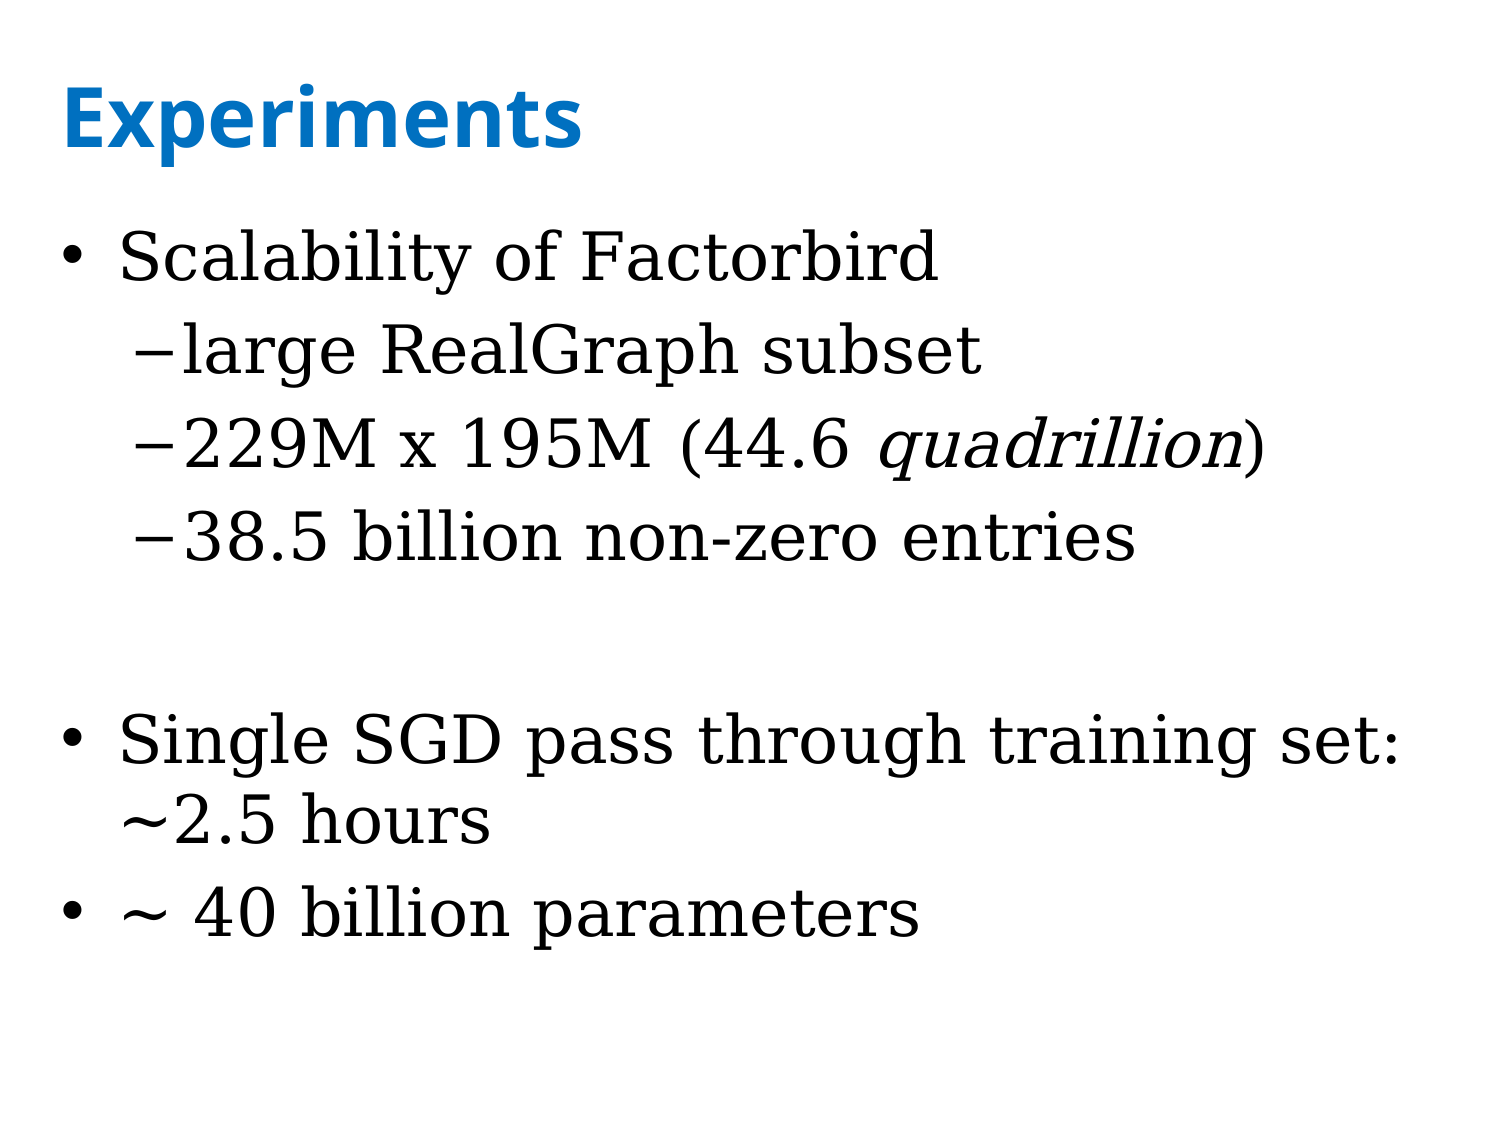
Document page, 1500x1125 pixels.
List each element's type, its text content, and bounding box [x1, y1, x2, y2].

title Experiments [45, 47, 1465, 180]
list Scalability of Factorbird large RealGraph subset 229M x 195M (44.6 quadrillion) 38.5 billion non-zero entries Single SGD pass through training set: ~2.5 hours ~ 40 billion parameters [45, 206, 1465, 1043]
